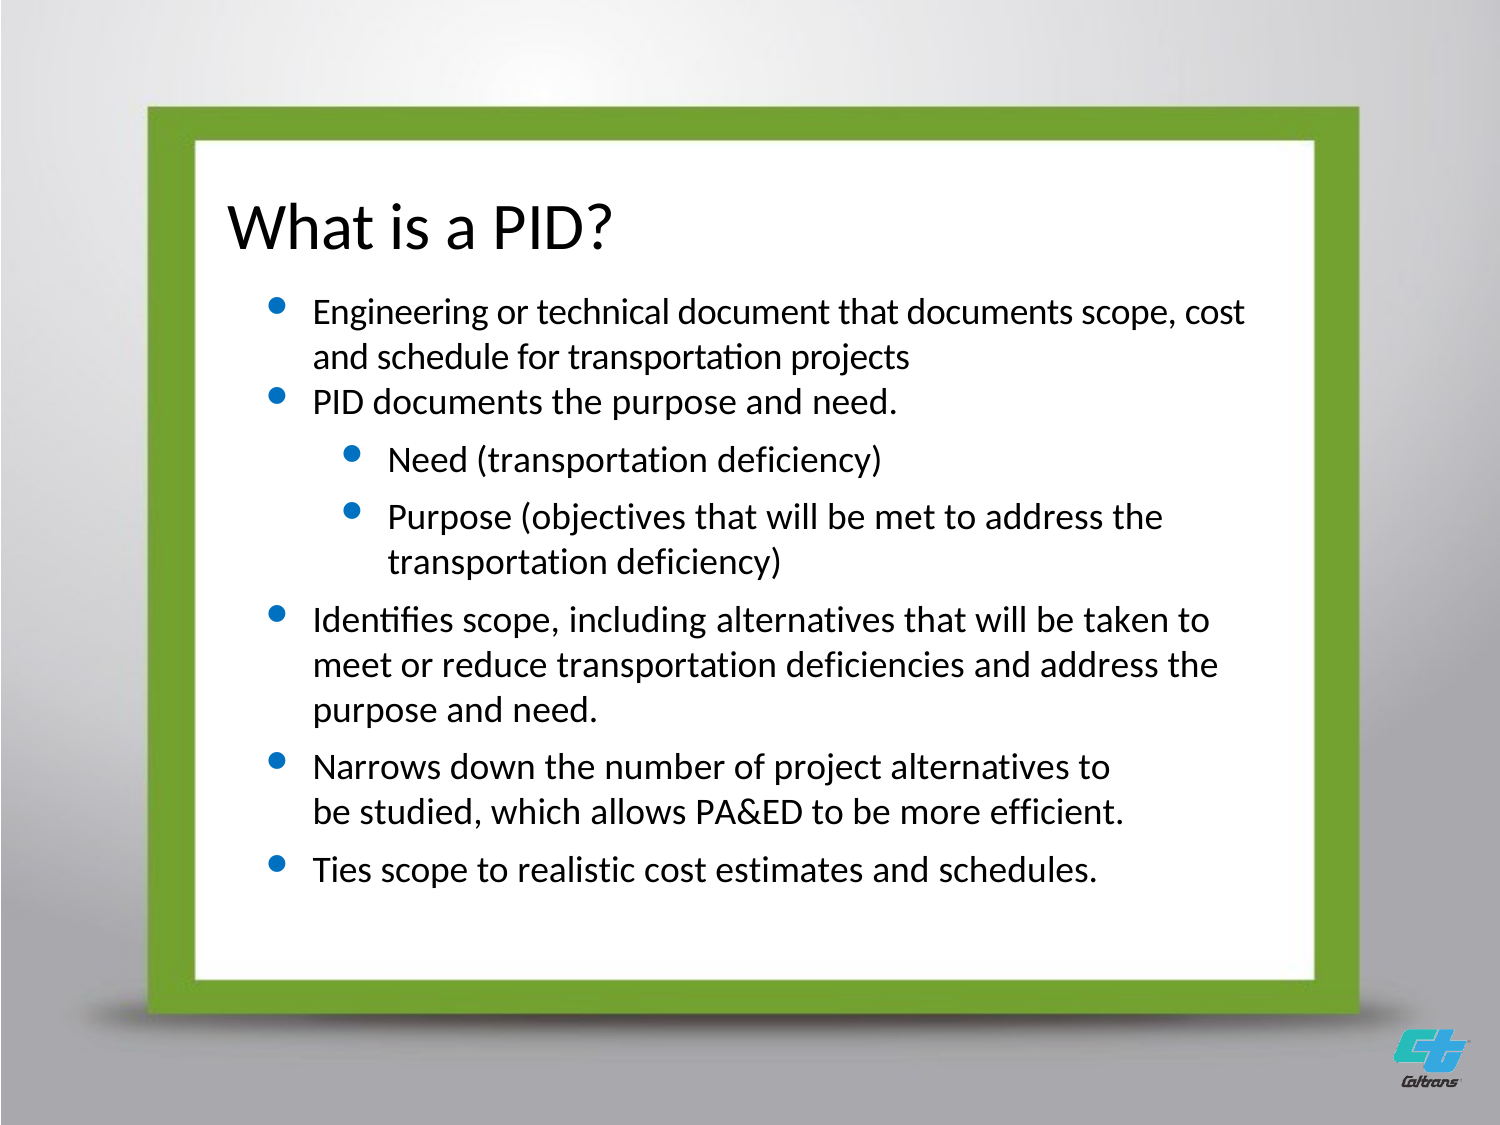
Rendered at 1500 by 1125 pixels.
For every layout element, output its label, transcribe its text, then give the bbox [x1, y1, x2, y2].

title What is a PID? [225, 182, 1275, 371]
picture [1, 0, 1500, 1125]
text_box [167, 156, 1260, 270]
text_box Engineering or technical document that documents scope, cost and schedule for transportation projects PID documents the purpose and need. Need (transportation deficiency) Purpose (objectives that will be met to address the transportation deficiency) Identifies scope, including alternatives that will be taken to meet or reduce transportation deficiencies and address the purpose and need. Narrows down the number of project alternatives to be studied, which allows PA&ED to be more efficient. Ties scope to realistic cost estimates and schedules. [263, 371, 1259, 890]
text_box [1387, 1025, 1476, 1091]
